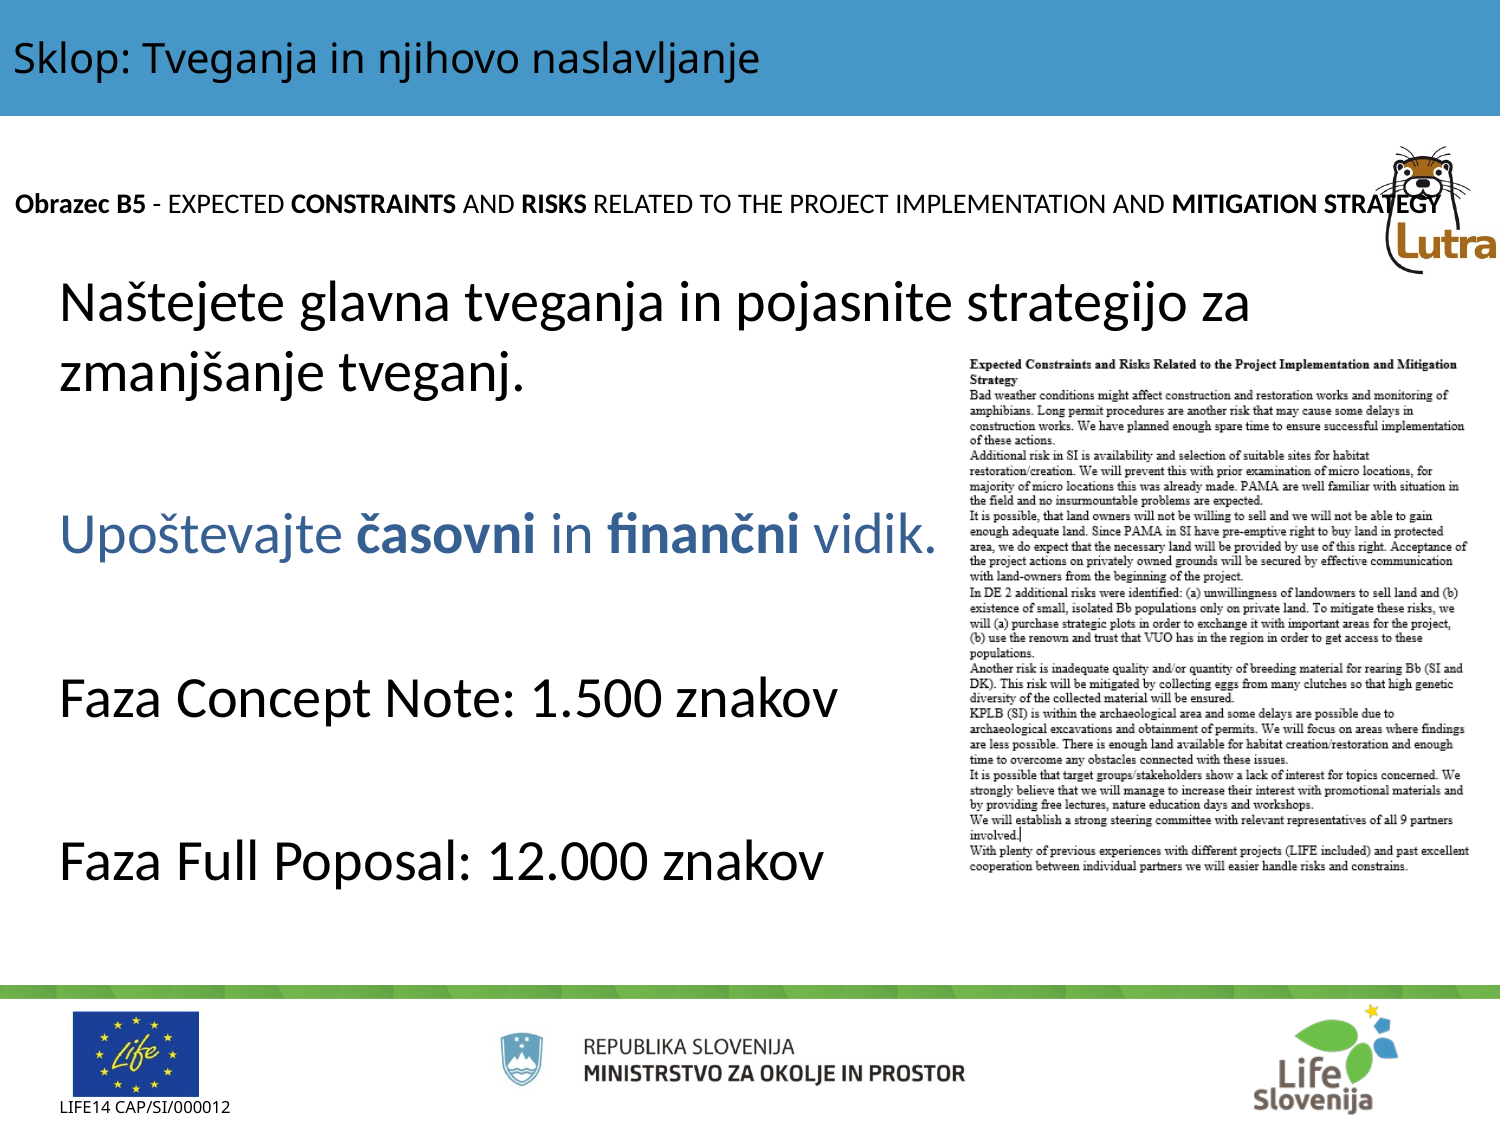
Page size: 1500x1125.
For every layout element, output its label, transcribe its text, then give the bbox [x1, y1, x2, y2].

picture [0, 984, 1500, 999]
picture [1371, 118, 1500, 301]
picture [491, 1026, 972, 1090]
picture [938, 337, 1498, 918]
list Naštejete glavna tveganja in pojasnite strategijo za zmanjšanje tveganj. Upoštevajte časovni in finančni vidik. Faza Concept Note: 1.500 znakov Faza Full Poposal: 12.000 znakov [44, 255, 1436, 924]
text_box Sklop: Tveganja in njihovo naslavljanje [0, 0, 1500, 116]
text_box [44, 1011, 255, 1125]
picture [1249, 1000, 1404, 1119]
title Obrazec B5 - EXPECTED CONSTRAINTS AND RISKS RELATED TO THE PROJECT IMPLEMENTATION AND MITIGATION STRATEGY [0, 171, 1365, 301]
